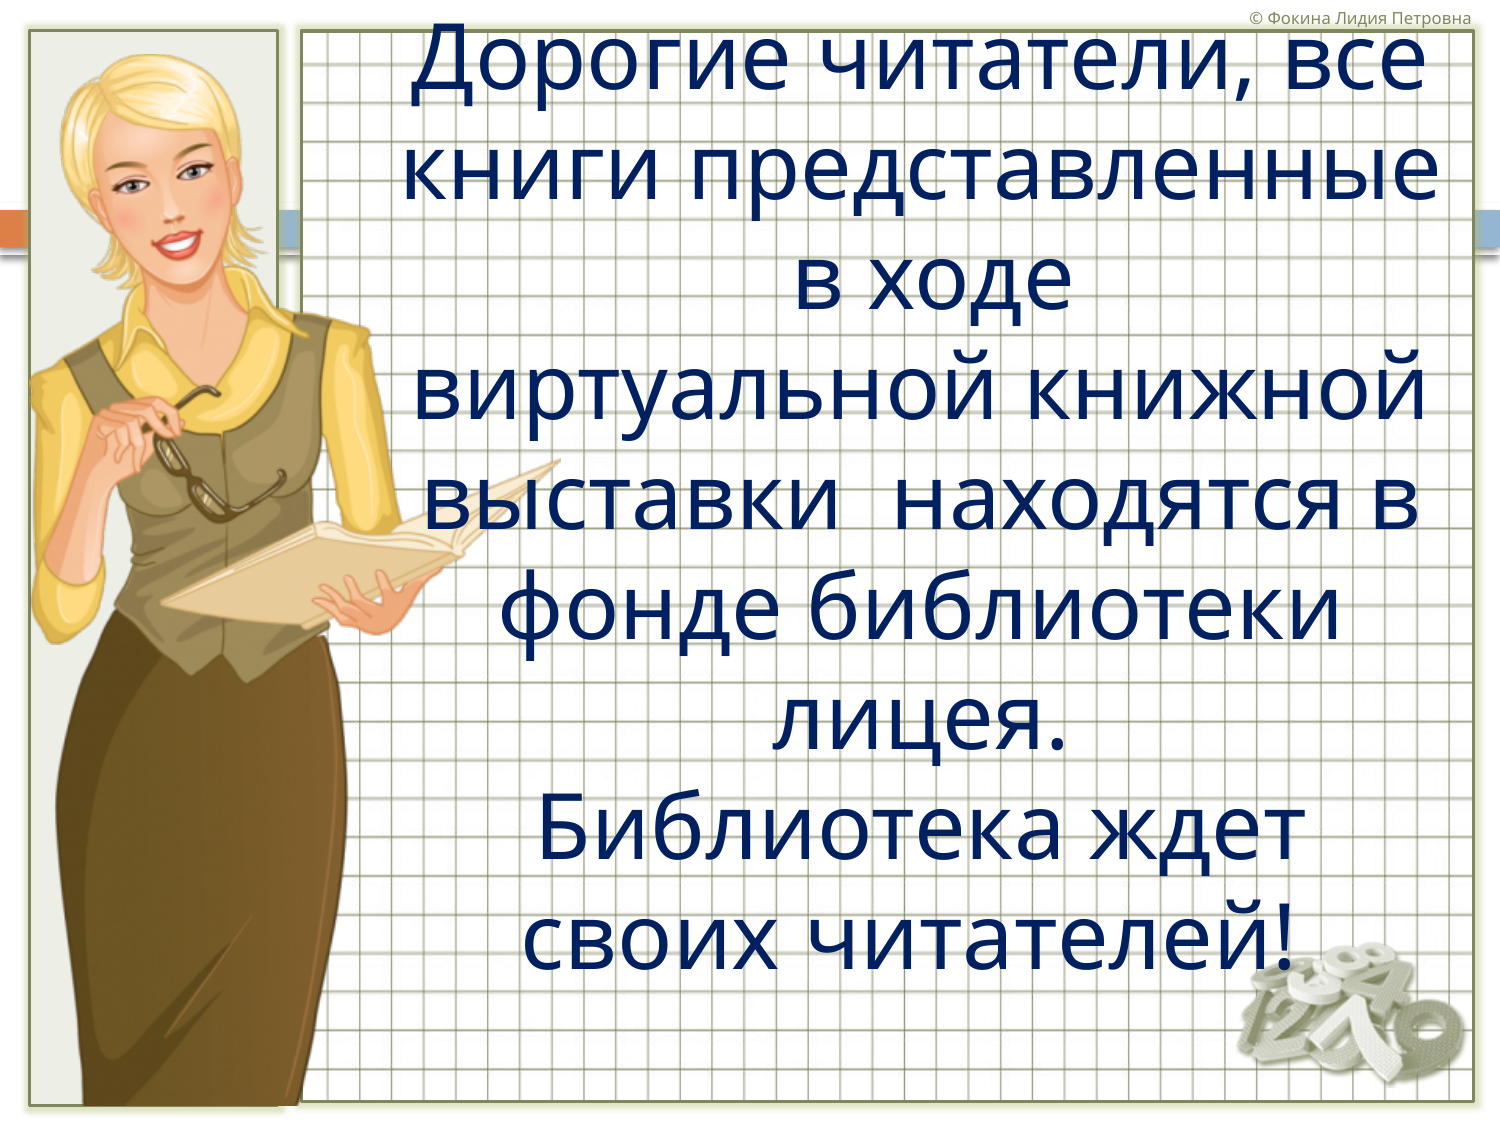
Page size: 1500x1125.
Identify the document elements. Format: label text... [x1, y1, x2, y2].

picture [29, 54, 561, 1106]
title Дорогие читатели, все книги представленные в ходе виртуальной книжной выставки находятся в фонде библиотеки лицея. Библиотека ждет своих читателей! [383, 45, 1459, 941]
